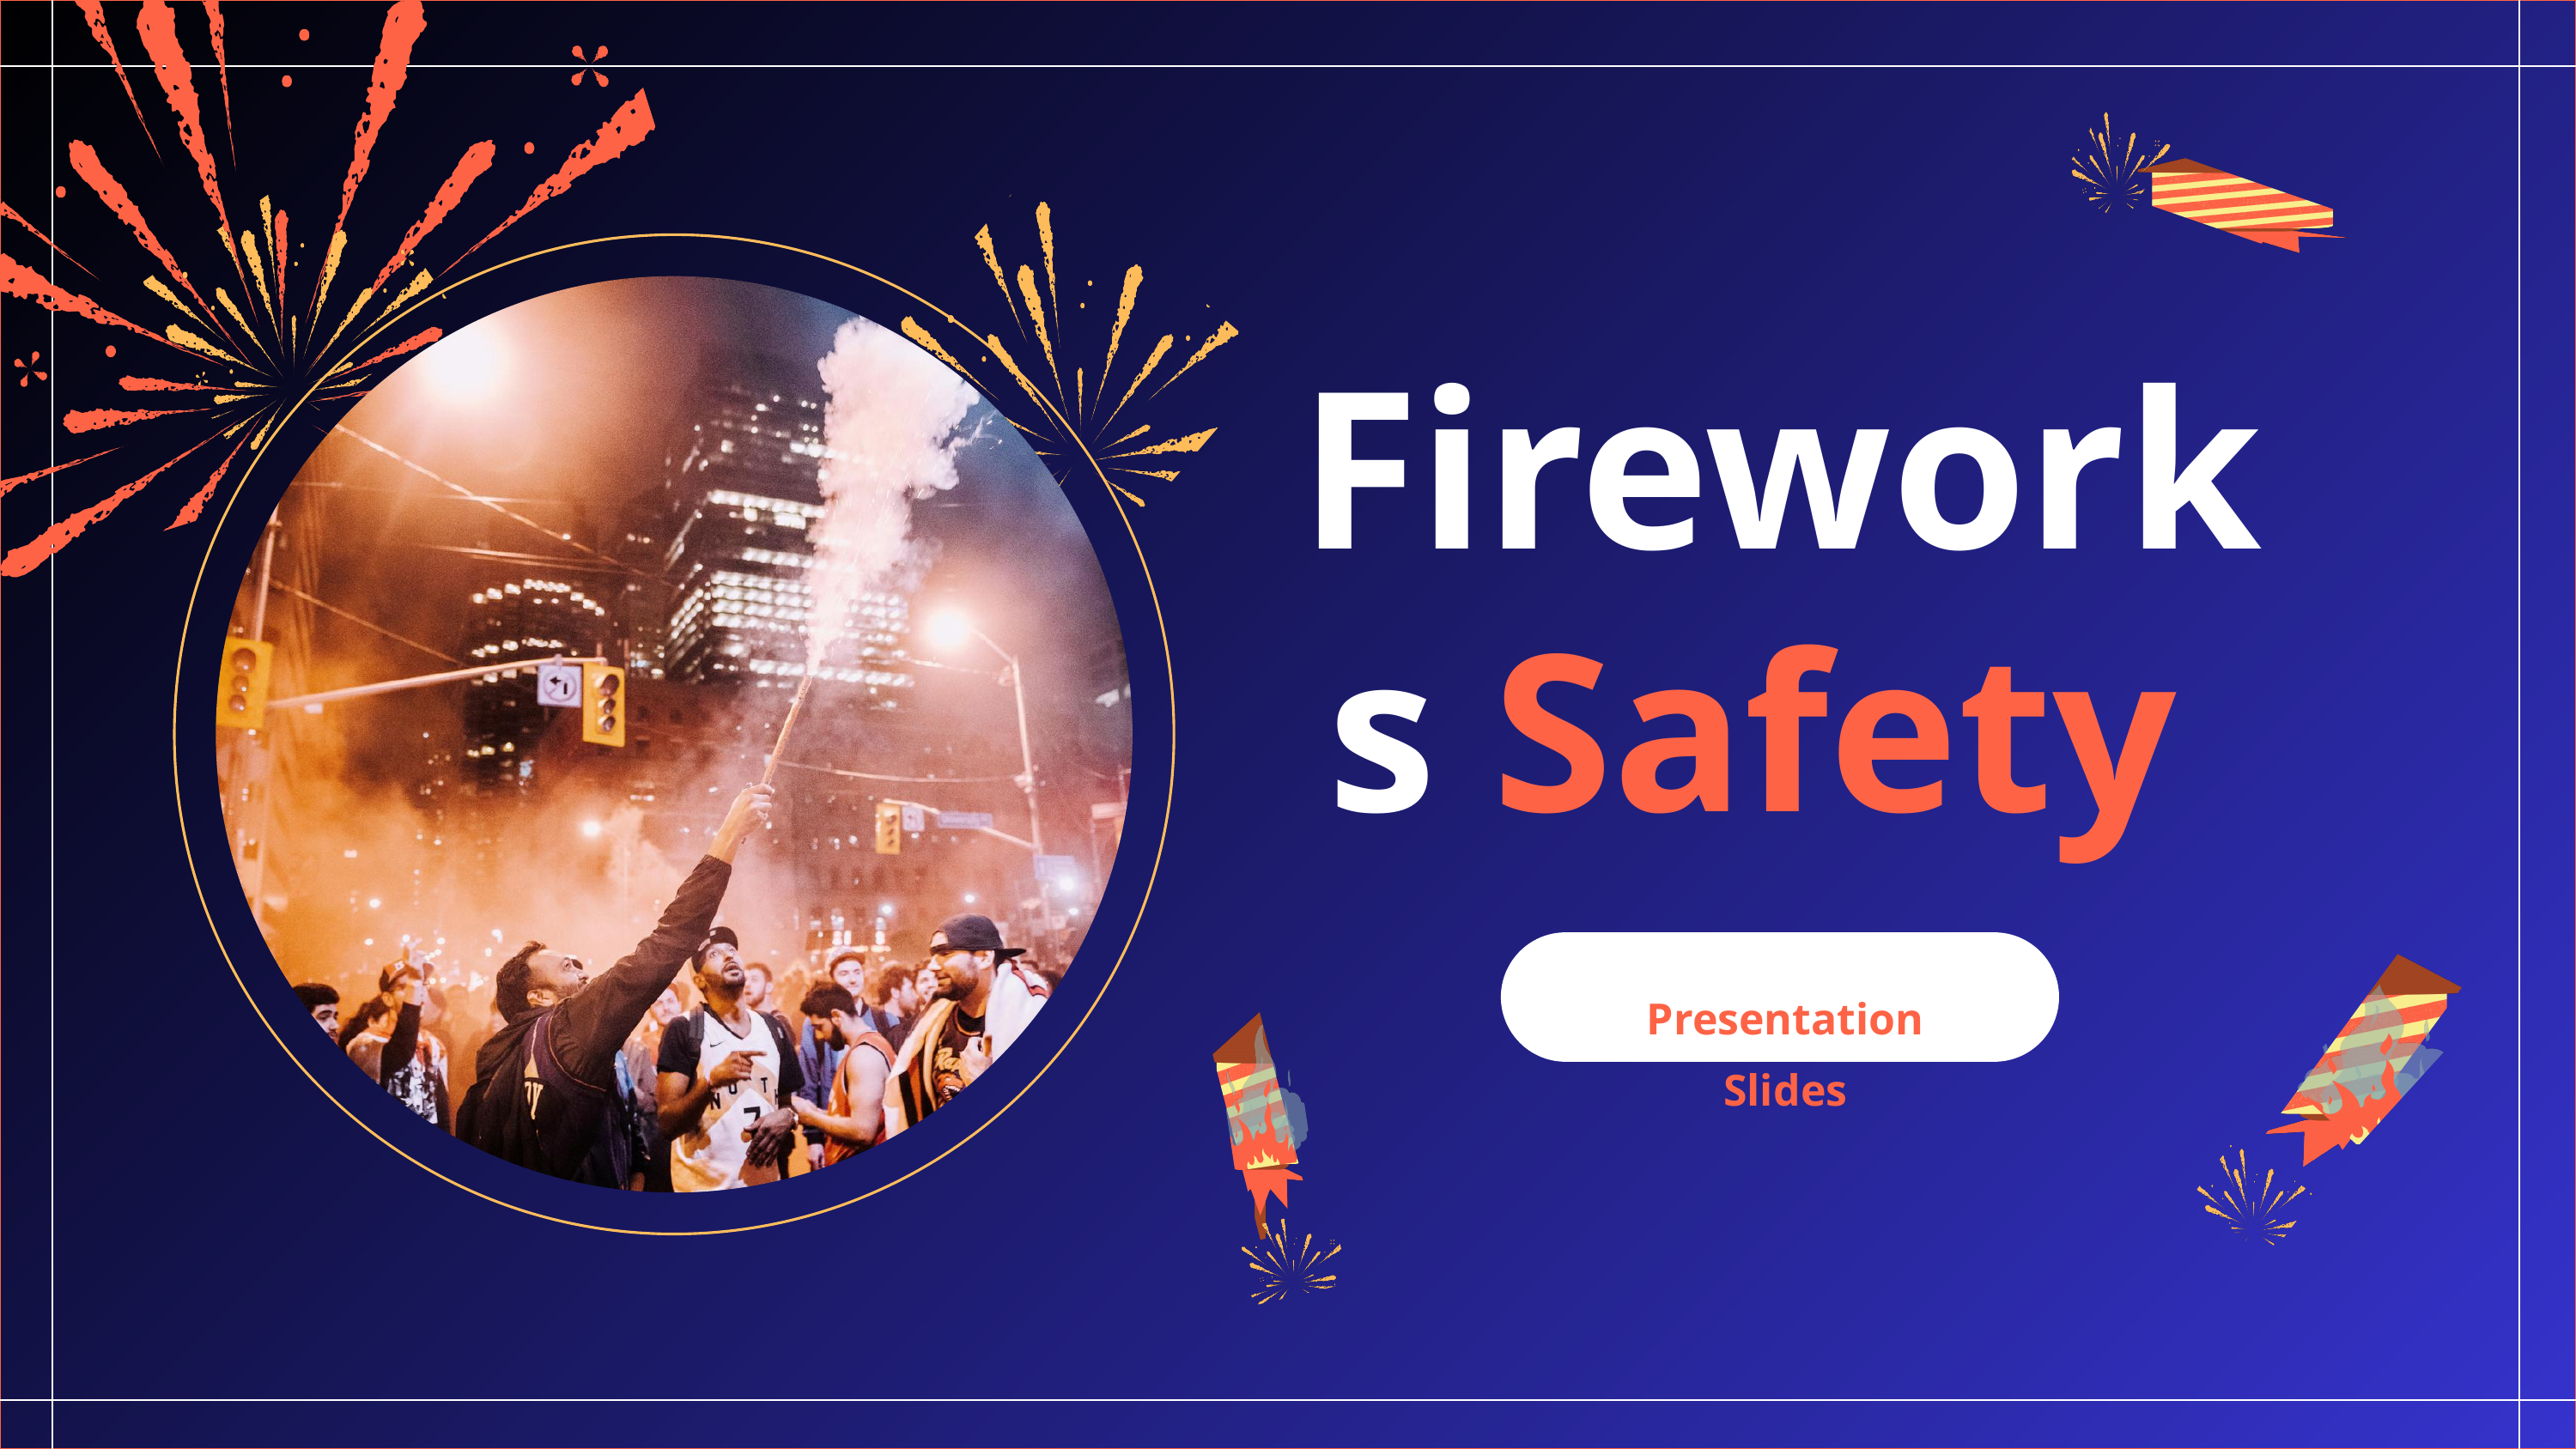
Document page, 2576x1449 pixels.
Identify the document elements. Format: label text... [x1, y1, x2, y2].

text_box [2190, 1136, 2316, 1258]
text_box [1500, 917, 2060, 1063]
text_box [2057, 99, 2175, 224]
text_box [2138, 151, 2357, 270]
text_box [1242, 1162, 1311, 1224]
text_box [1205, 1011, 1263, 1097]
text_box [2289, 961, 2470, 1146]
text_box [1176, 277, 1267, 476]
text_box [2359, 933, 2470, 1006]
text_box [173, 234, 1175, 1234]
text_box [0, 67, 48, 582]
text_box [0, 0, 48, 65]
text_box [59, 67, 690, 564]
text_box [978, 161, 1124, 233]
text_box [59, 0, 636, 65]
text_box [213, 144, 401, 233]
text_box [1214, 1021, 1313, 1172]
text_box Presentation Slides [1583, 1069, 1987, 1115]
text_box [1236, 1207, 1350, 1306]
text_box Fireworks Safety [1267, 330, 2294, 855]
text_box [2255, 1091, 2350, 1192]
text_box [125, 263, 169, 357]
